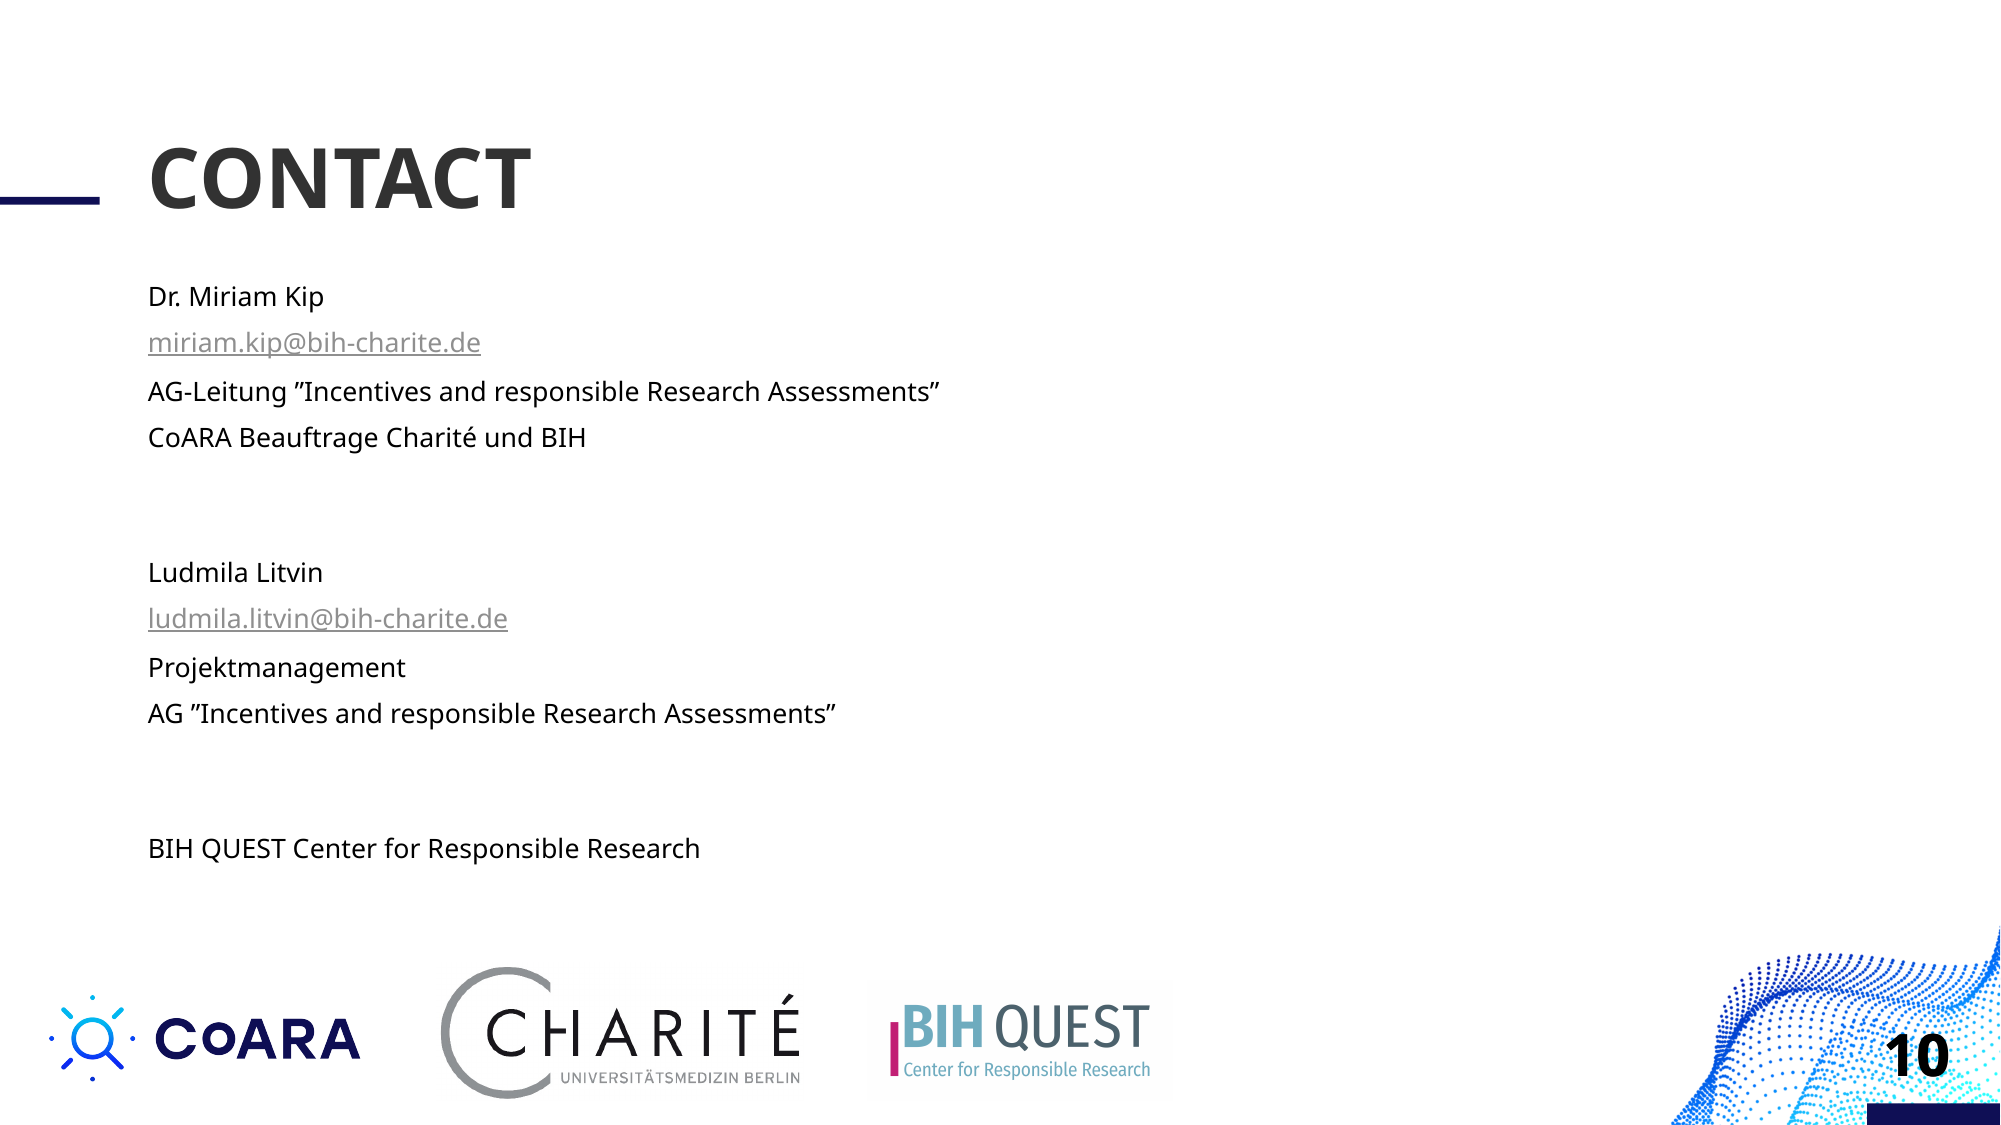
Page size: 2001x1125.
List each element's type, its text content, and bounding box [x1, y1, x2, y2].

picture [866, 980, 1173, 1101]
title Contact [132, 118, 1868, 311]
text_box 10 [1790, 1010, 1965, 1092]
picture [1670, 926, 2000, 1124]
list Dr. Miriam Kip miriam.kip@bih-charite.de AG-Leitung ”Incentives and responsible Research Assessments” CoARA Beauftrage Charité und BIH Ludmila Litvin ludmila.litvin@bih-charite.de Projektmanagement AG ”Incentives and responsible Research Assessments” BIH QUEST Center for Responsible Research [132, 272, 1271, 926]
picture [435, 962, 804, 1101]
picture [49, 995, 361, 1082]
